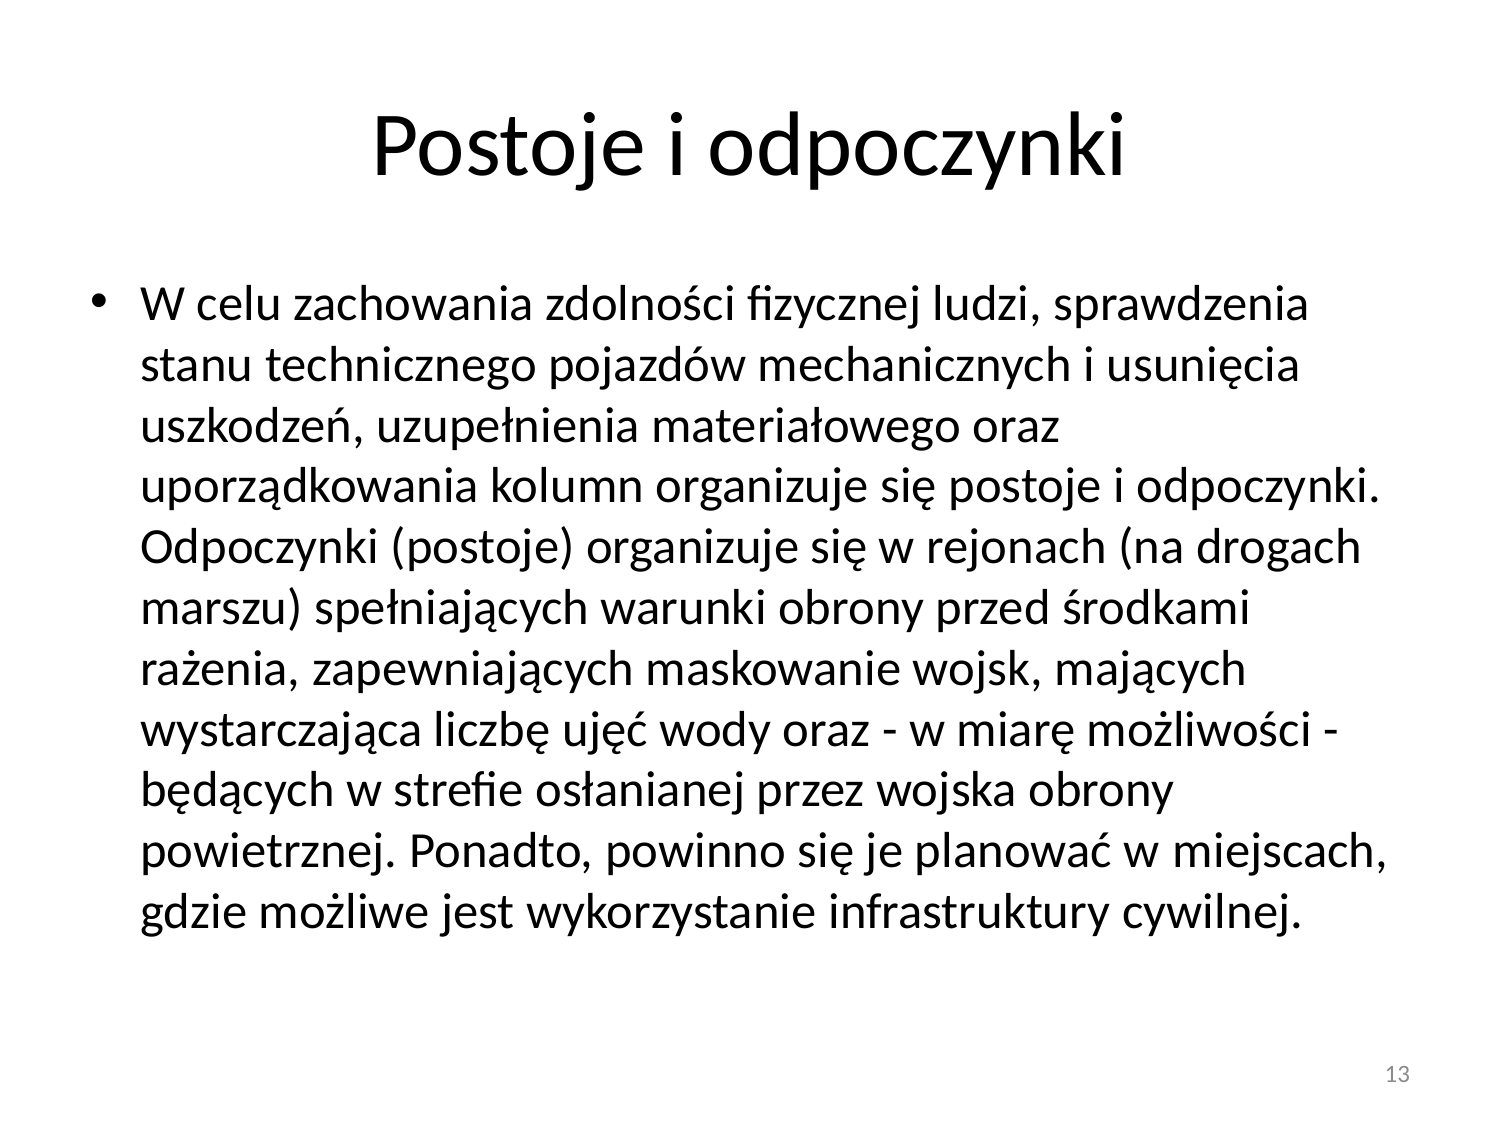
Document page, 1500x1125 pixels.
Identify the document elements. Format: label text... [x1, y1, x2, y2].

list W celu zachowania zdolności fizycznej ludzi, sprawdzenia stanu technicznego pojazdów mechanicznych i usunięcia uszkodzeń, uzupełnienia materiałowego oraz uporządkowania kolumn organizuje się postoje i odpoczynki. Odpoczynki (postoje) organizuje się w rejonach (na drogach marszu) spełniających warunki obrony przed środkami rażenia, zapewniających maskowanie wojsk, mających wystarczająca liczbę ujęć wody oraz - w miarę możliwości - będących w strefie osłanianej przez wojska obrony powietrznej. Ponadto, powinno się je planować w miejscach, gdzie możliwe jest wykorzystanie infrastruktury cywilnej. [75, 262, 1425, 1005]
slide_number 13 [1074, 1042, 1425, 1103]
title Postoje i odpoczynki [75, 45, 1425, 233]
